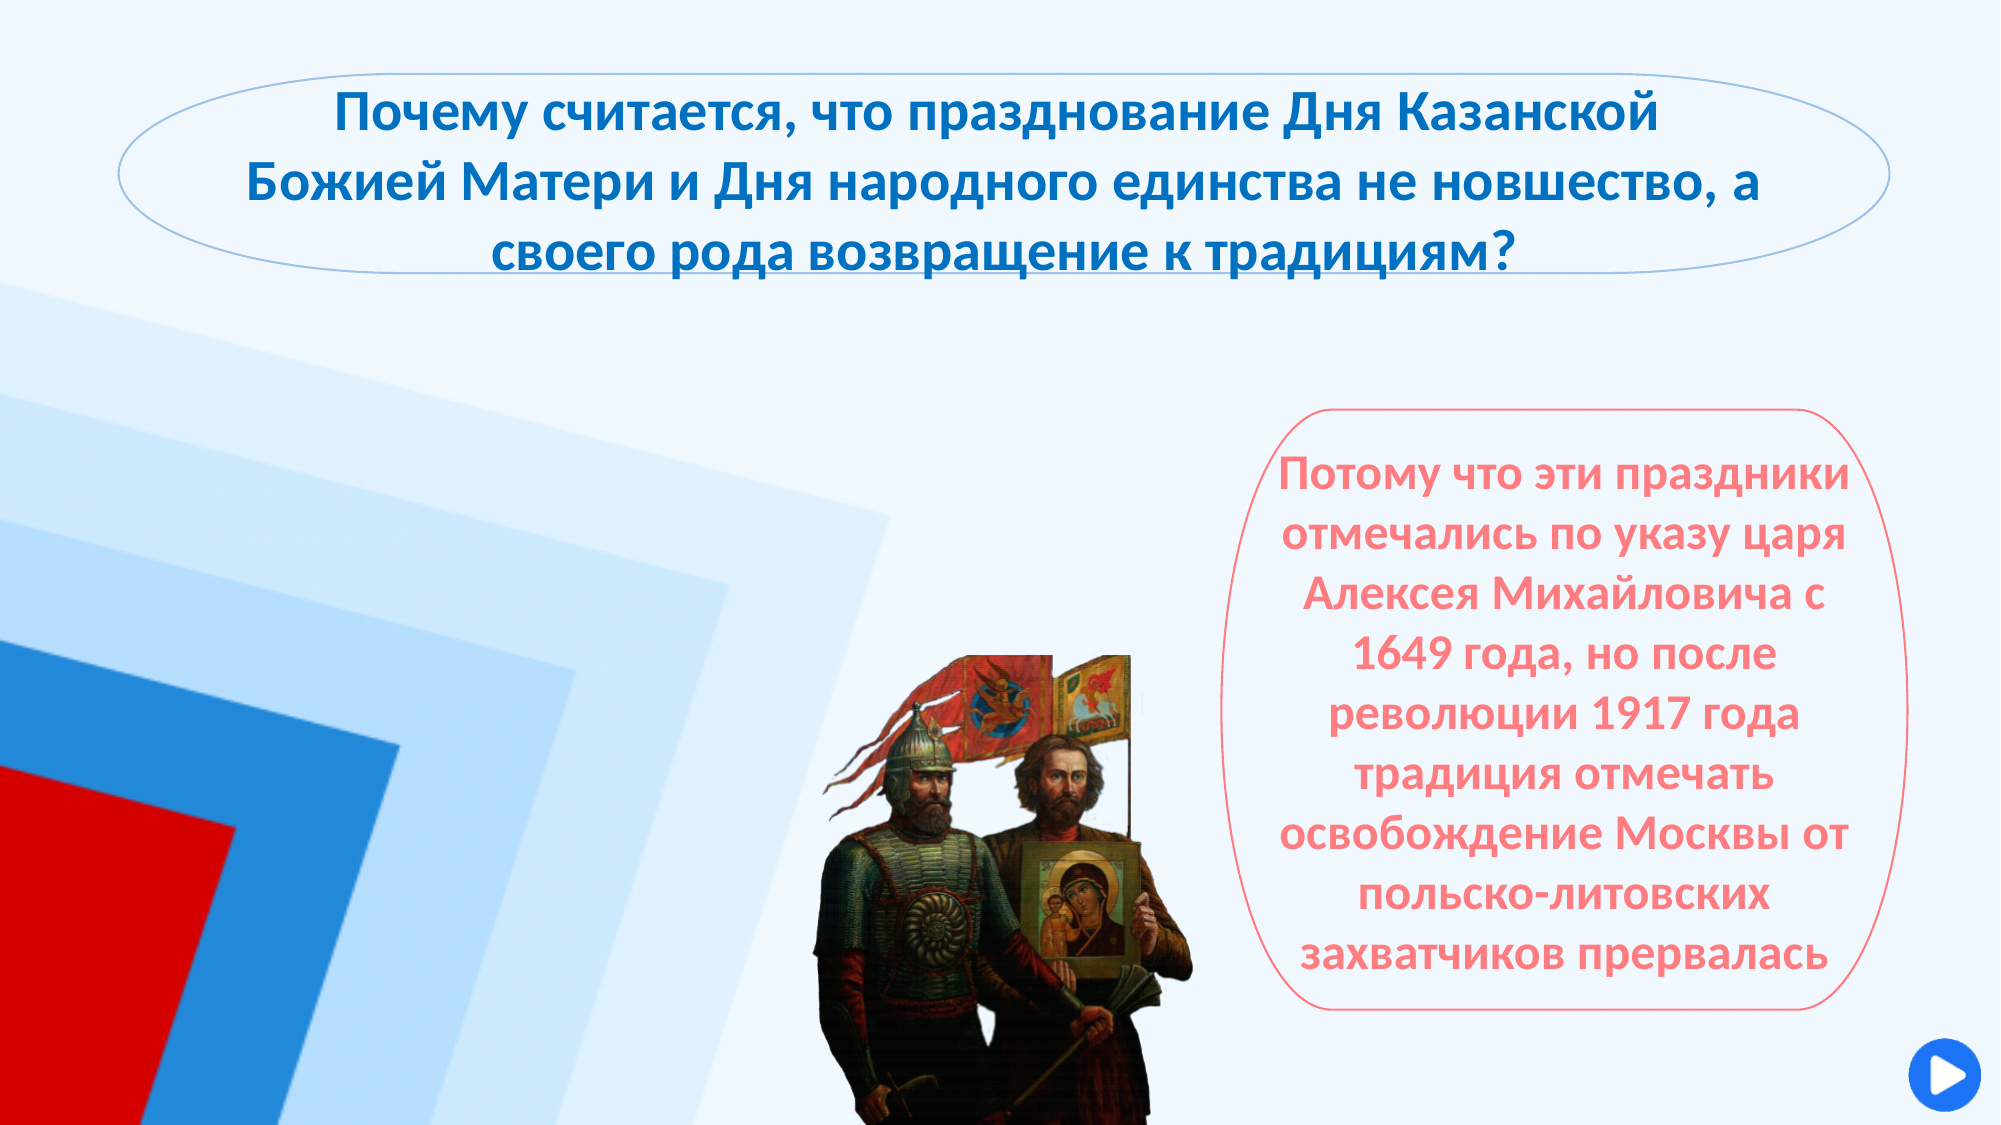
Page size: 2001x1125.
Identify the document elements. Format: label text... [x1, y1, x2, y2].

text_box Потому что эти праздники отмечались по указу царя Алексея Михайловича с 1649 года, но после революции 1917 года традиция отмечать освобождение Москвы от польско-литовских захватчиков прервалась [1220, 408, 1909, 1011]
picture [0, 0, 2001, 1125]
text_box Почему считается, что празднование Дня Казанской Божией Матери и Дня народного единства не новшество, а своего рода возвращение к традициям? [117, 72, 1891, 275]
